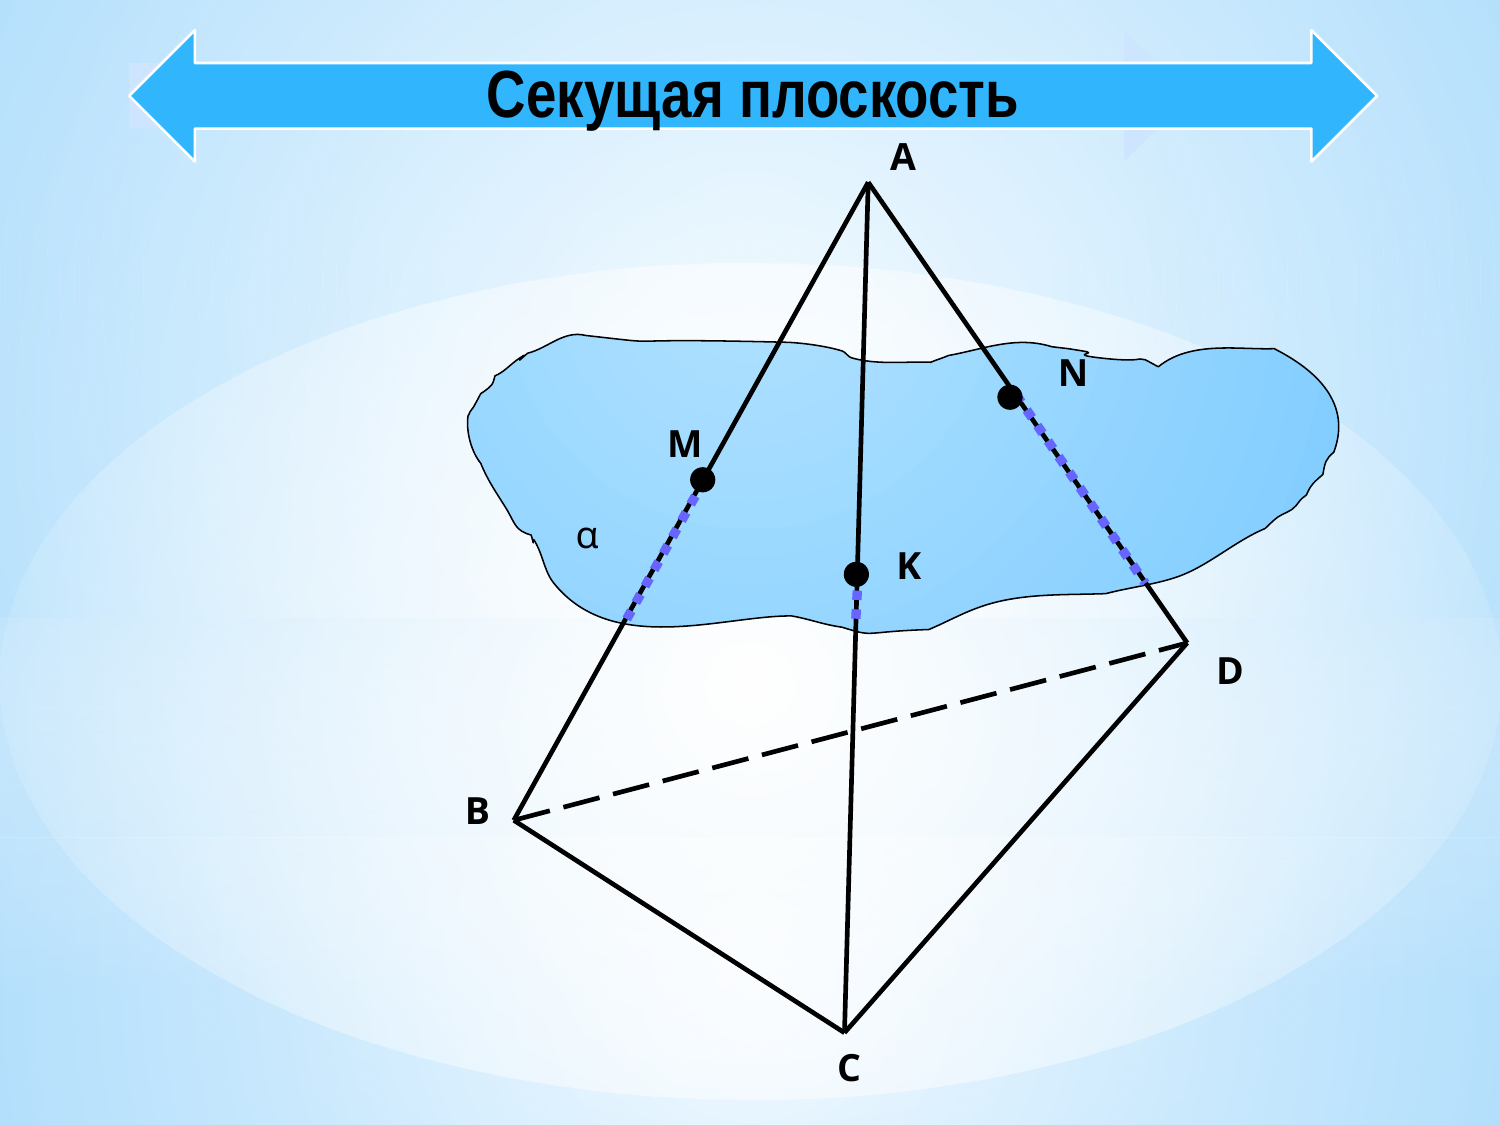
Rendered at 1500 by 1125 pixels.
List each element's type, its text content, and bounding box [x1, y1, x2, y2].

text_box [513, 181, 1188, 1033]
text_box С [822, 1041, 876, 1097]
text_box В [450, 779, 505, 840]
text_box D [1201, 639, 1259, 699]
text_box А [875, 171, 906, 179]
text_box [128, 29, 1378, 162]
text_box [467, 368, 507, 510]
text_box [1193, 347, 1339, 571]
